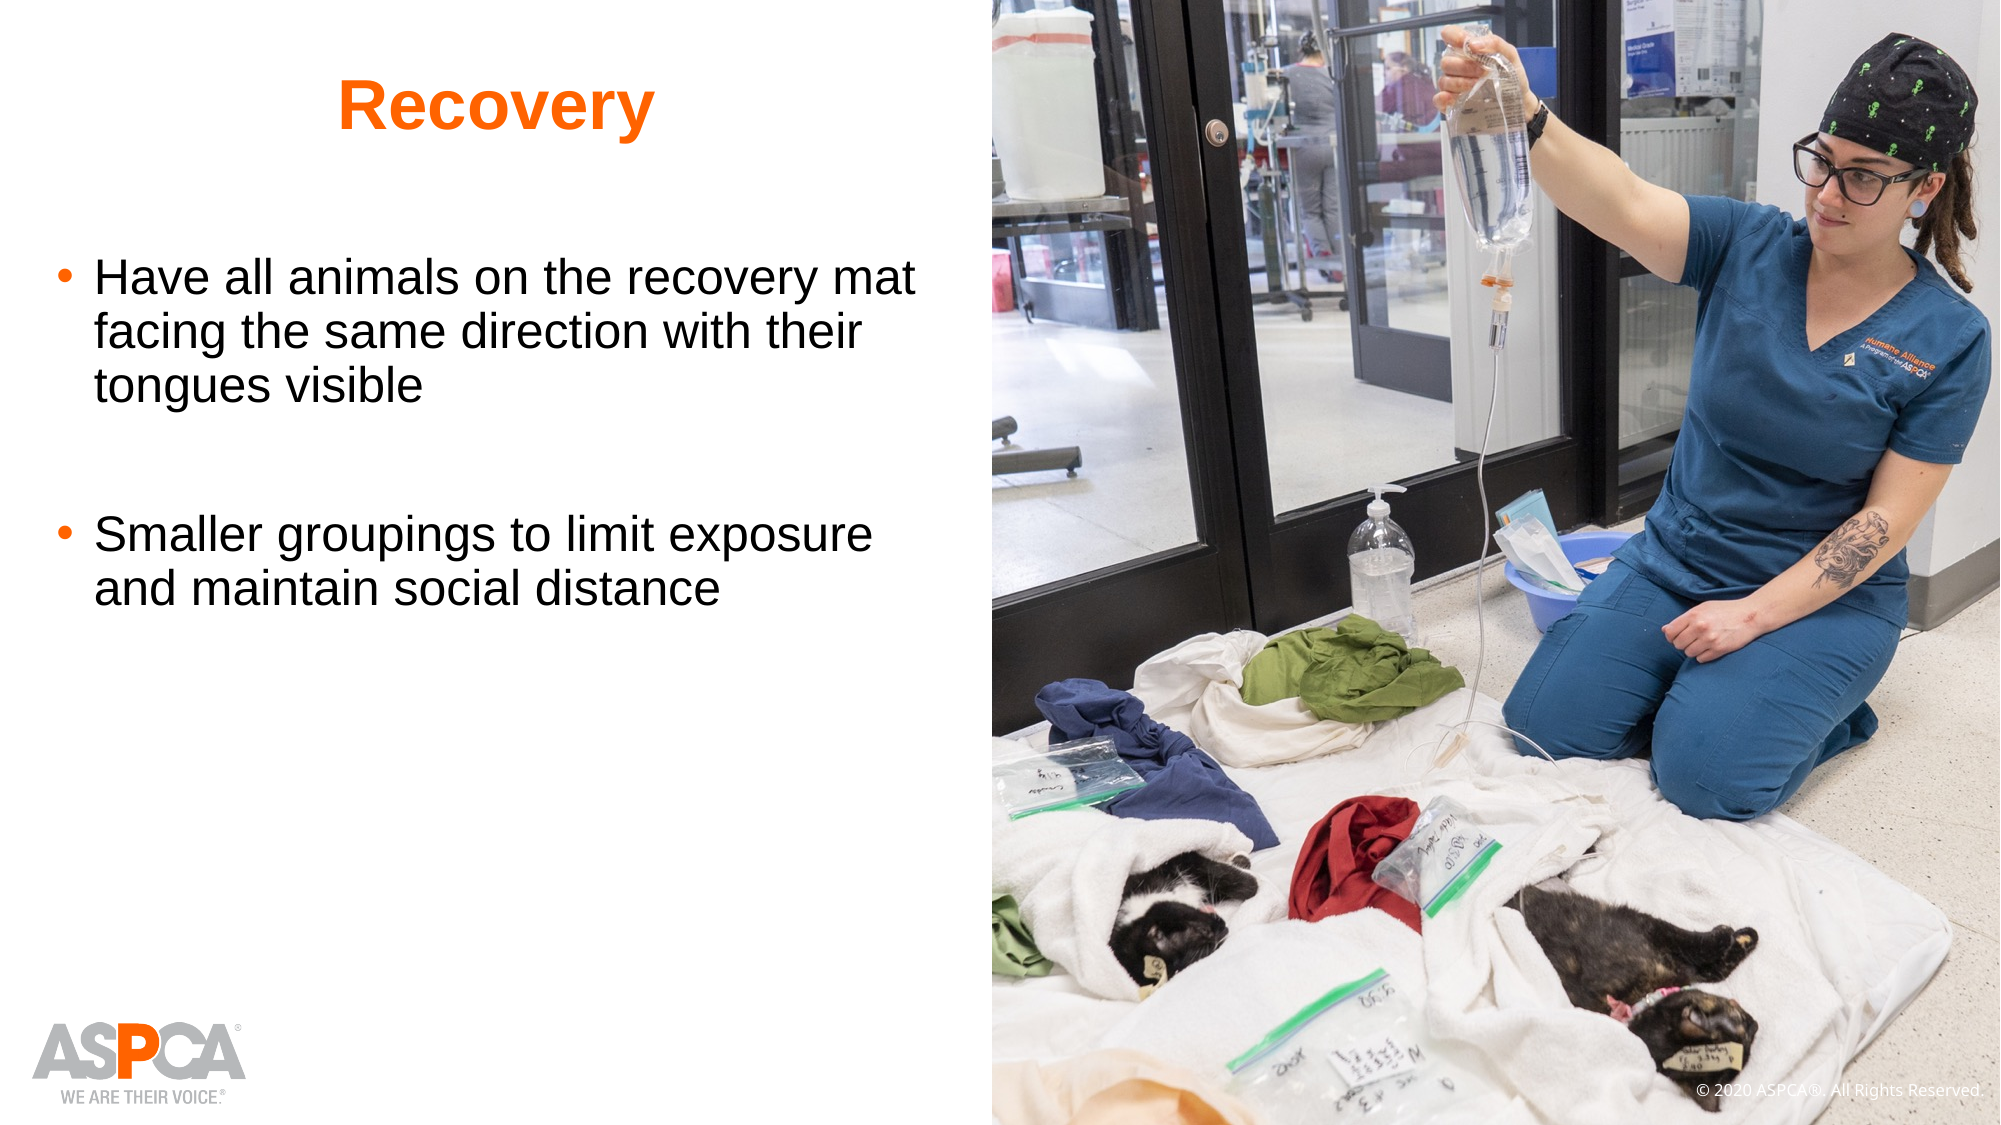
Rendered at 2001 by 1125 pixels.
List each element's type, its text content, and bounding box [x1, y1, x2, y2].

picture [992, 0, 2000, 1125]
picture [32, 1022, 246, 1104]
title Recovery [0, 0, 992, 213]
list Have all animals on the recovery mat facing the same direction with their tongues visible ​ Smaller groupings to limit exposure and maintain social distance ​ [41, 243, 992, 1014]
